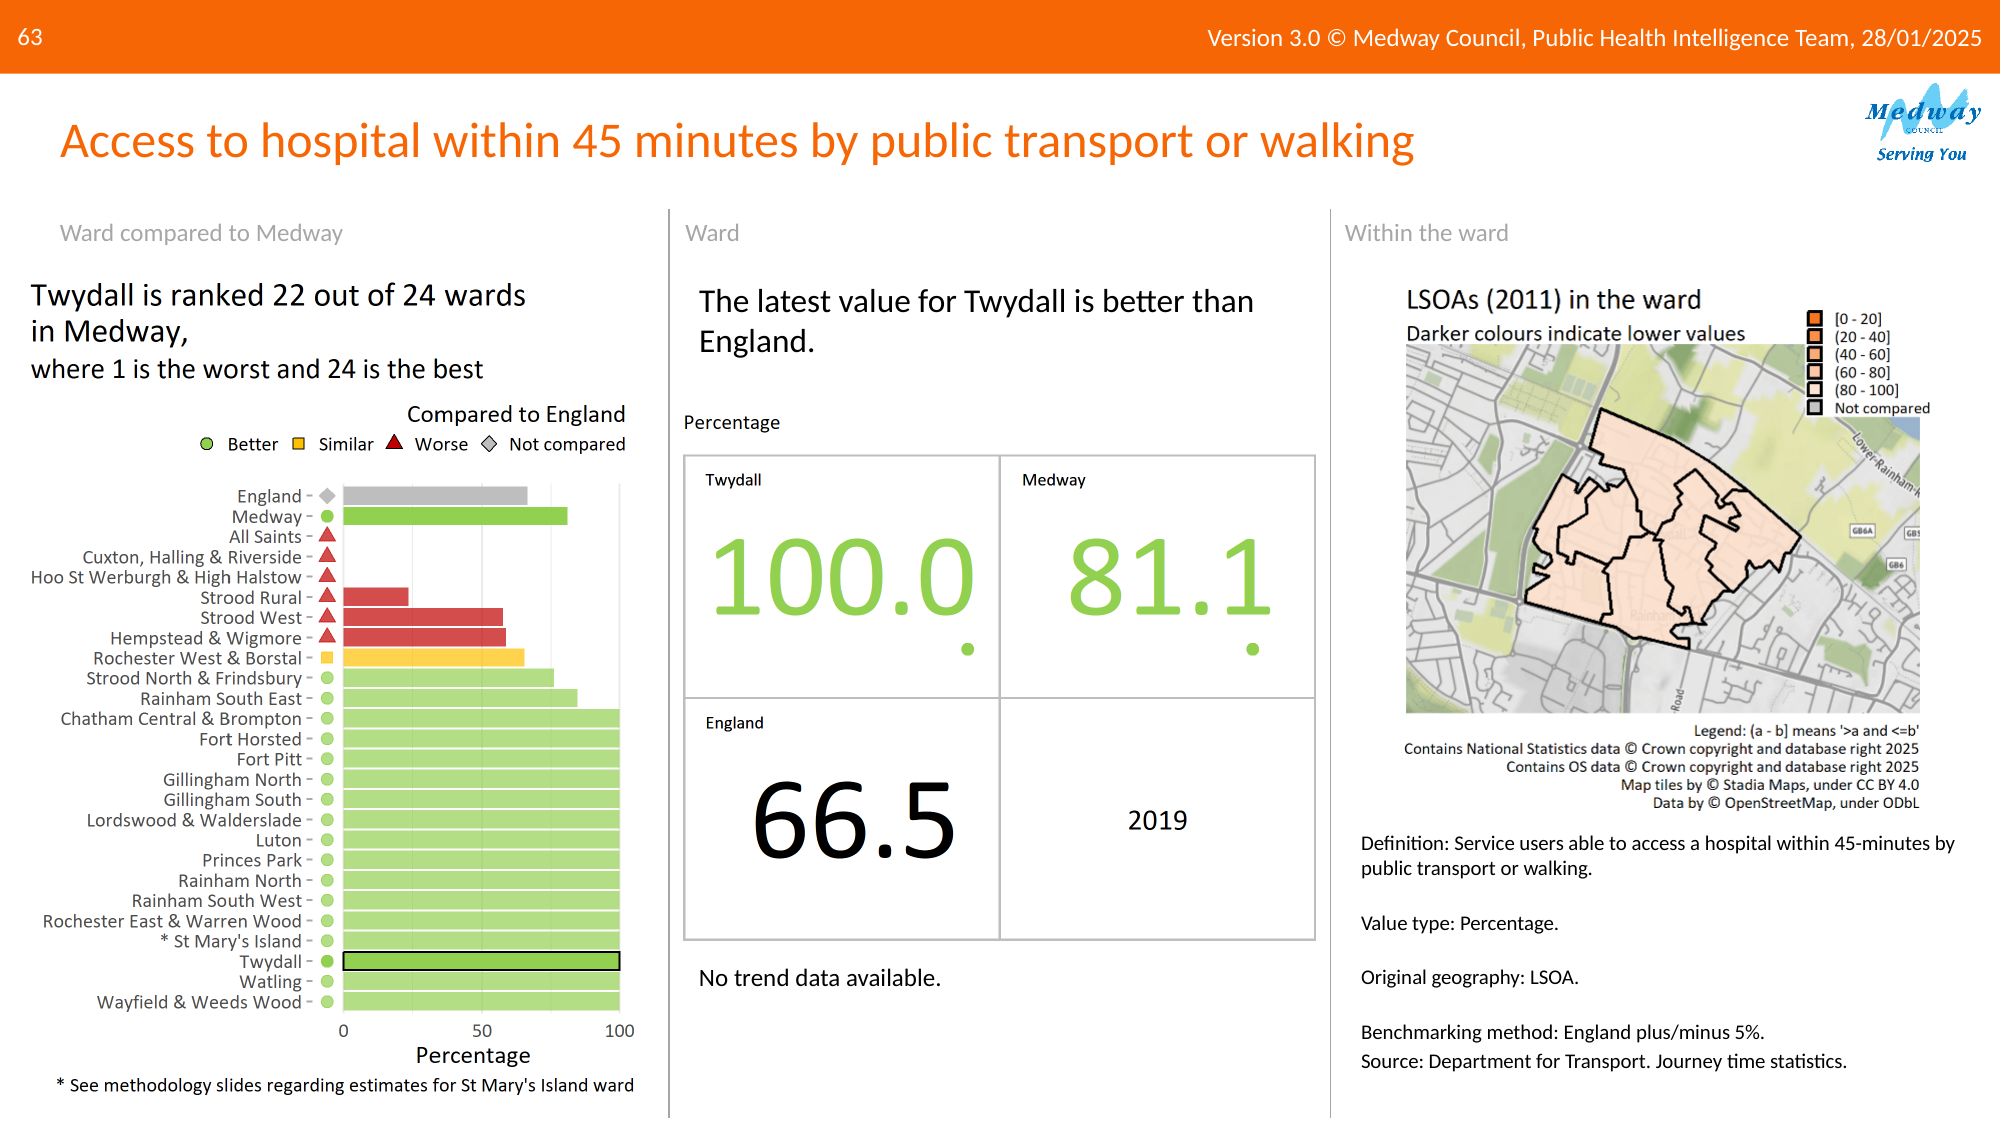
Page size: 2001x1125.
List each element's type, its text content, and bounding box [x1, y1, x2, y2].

list No trend data available. [683, 954, 1316, 1106]
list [683, 403, 1316, 941]
slide_number 63 [2, 5, 239, 66]
list Definition: Service users able to access a hospital within 45-minutes by public transport or walking. Value type: Percentage. Original geography: LSOA. Benchmarking method: England plus/minus 5%. Source: Department for Transport. Journey time statistics. [1346, 822, 1981, 1106]
list Version 3.0 © Medway Council, Public Health Intelligence Team, 28/01/2025 [881, 2, 2000, 72]
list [1345, 278, 1981, 811]
title Access to hospital within 45 minutes by public transport or walking [45, 83, 1866, 191]
list The latest value for Twydall is better than England. [684, 272, 1316, 386]
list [19, 271, 646, 1107]
picture [1866, 83, 1981, 162]
